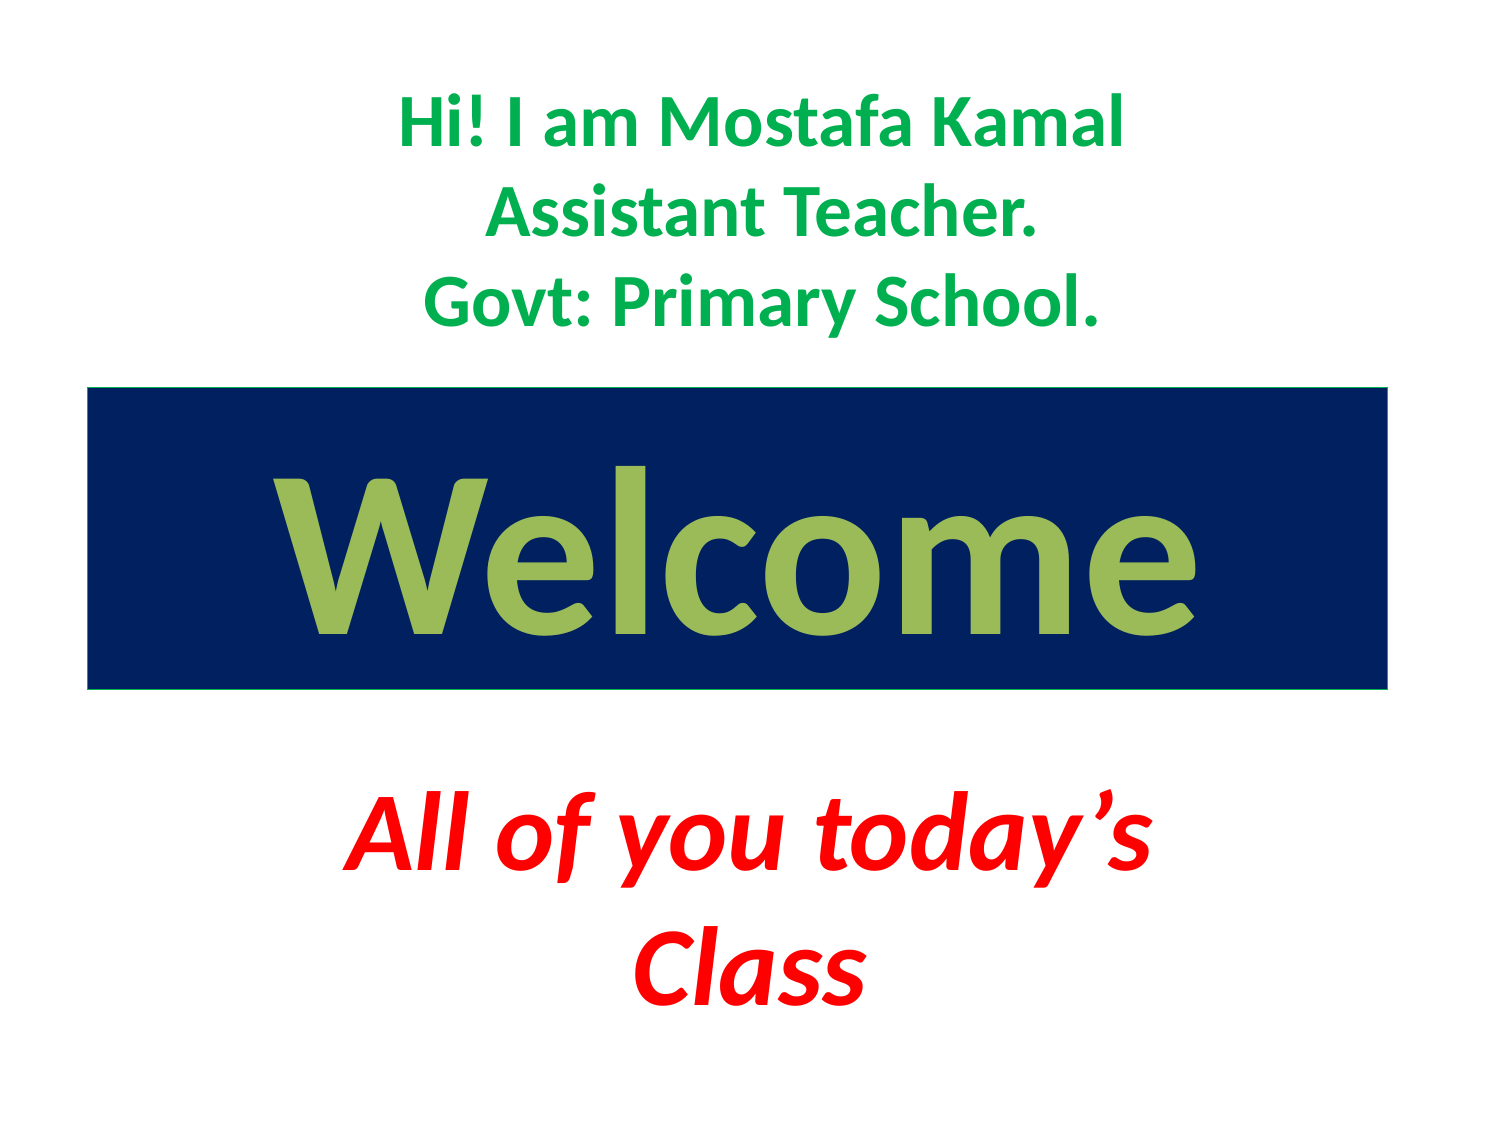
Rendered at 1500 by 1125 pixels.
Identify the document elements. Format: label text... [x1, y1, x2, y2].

text_box Welcome [87, 387, 1388, 690]
title Hi! I am Mostafa Kamal Assistant Teacher. Govt: Primary School. [125, 62, 1400, 350]
subtitle All of you today’s Class [225, 750, 1275, 1038]
